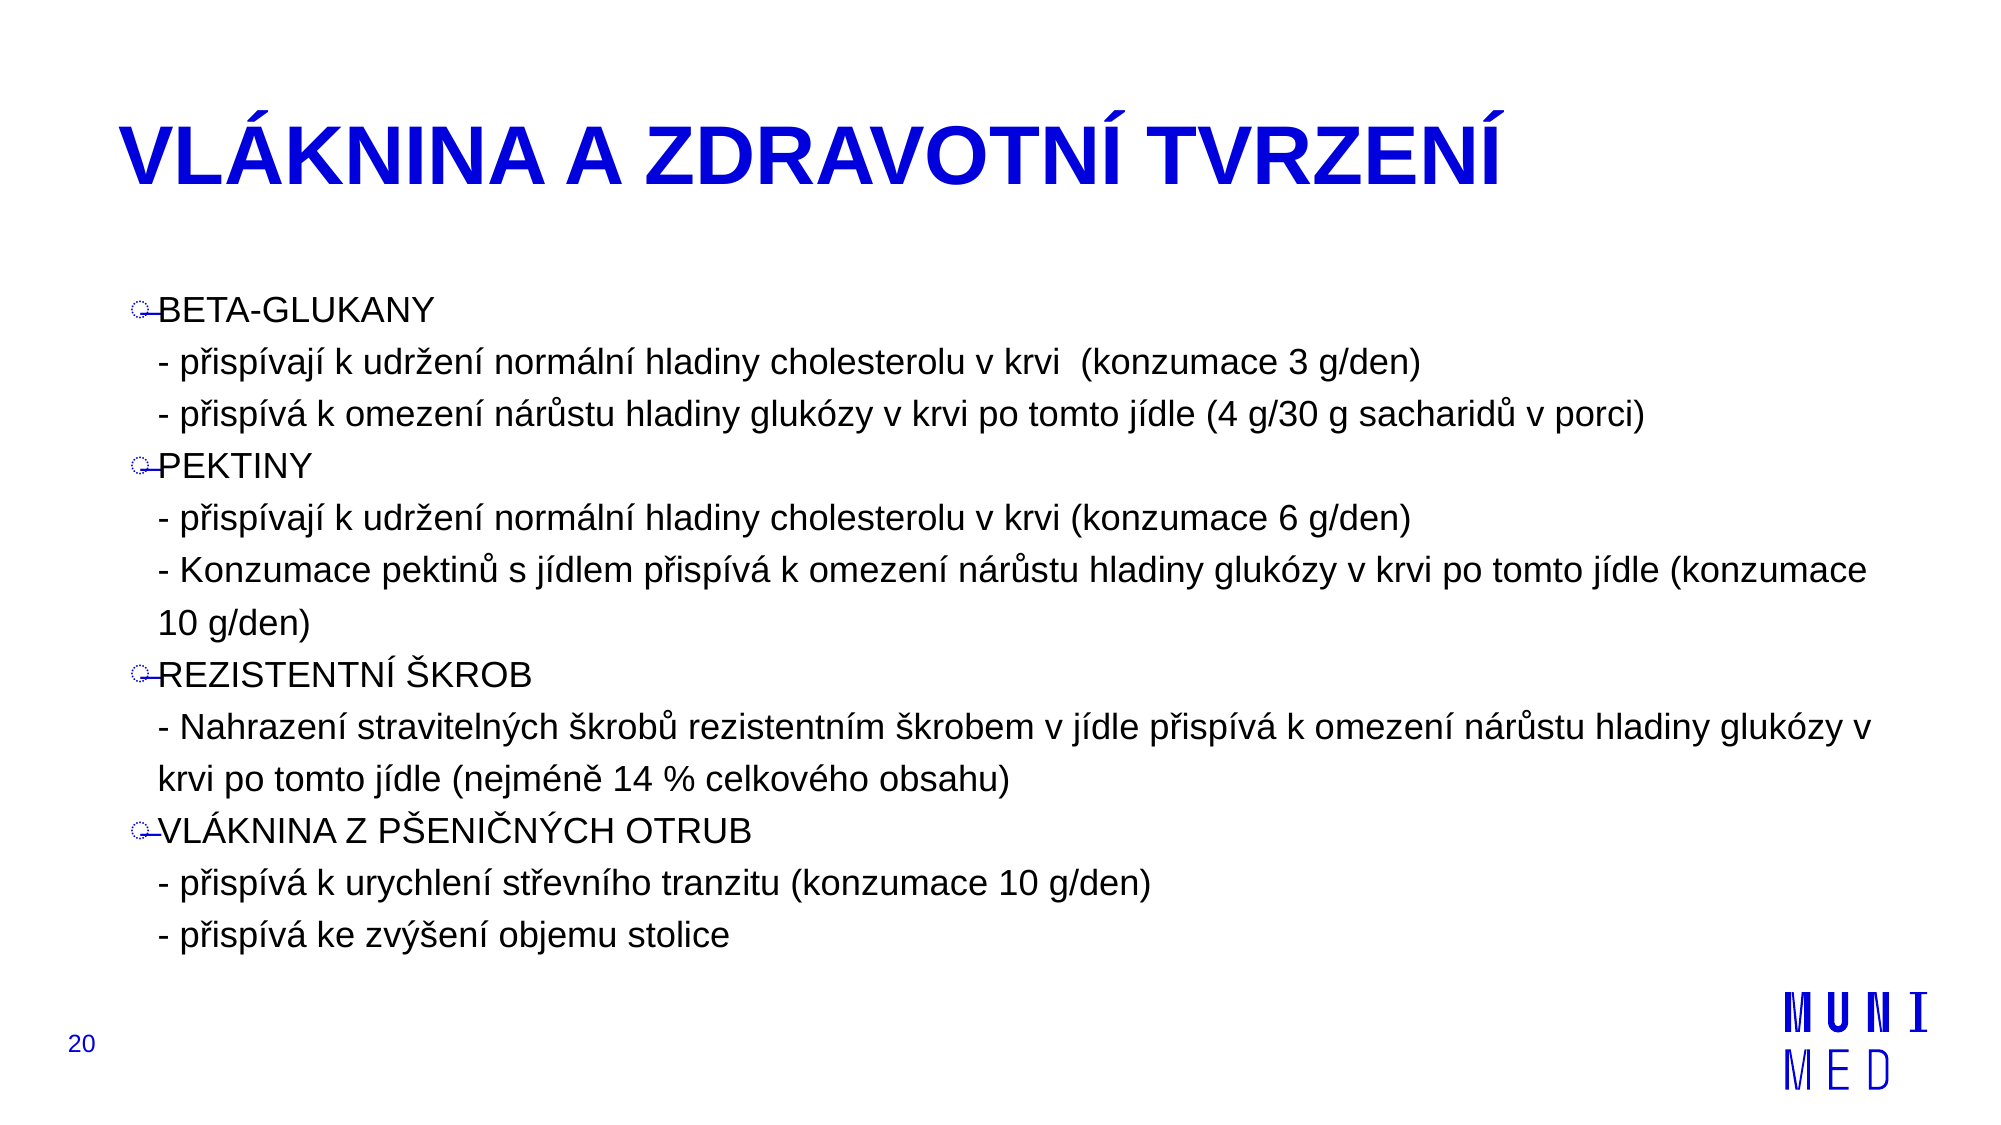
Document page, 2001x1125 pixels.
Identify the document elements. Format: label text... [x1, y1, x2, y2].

list BETA-GLUKANY - přispívají k udržení normální hladiny cholesterolu v krvi (konzumace 3 g/den) - přispívá k omezení nárůstu hladiny glukózy v krvi po tomto jídle (4 g/30 g sacharidů v porci) PEKTINY - přispívají k udržení normální hladiny cholesterolu v krvi (konzumace 6 g/den) - Konzumace pektinů s jídlem přispívá k omezení nárůstu hladiny glukózy v krvi po tomto jídle (konzumace 10 g/den) REZISTENTNÍ ŠKROB - Nahrazení stravitelných škrobů rezistentním škrobem v jídle přispívá k omezení nárůstu hladiny glukózy v krvi po tomto jídle (nejméně 14 % celkového obsahu) VLÁKNINA Z PŠENIČNÝCH OTRUB - přispívá k urychlení střevního tranzitu (konzumace 10 g/den) - přispívá ke zvýšení objemu stolice [118, 277, 1883, 957]
slide_number 20 [67, 1021, 110, 1063]
title VLÁKNINA A ZDRAVOTNÍ TVRZENÍ [118, 118, 1883, 193]
